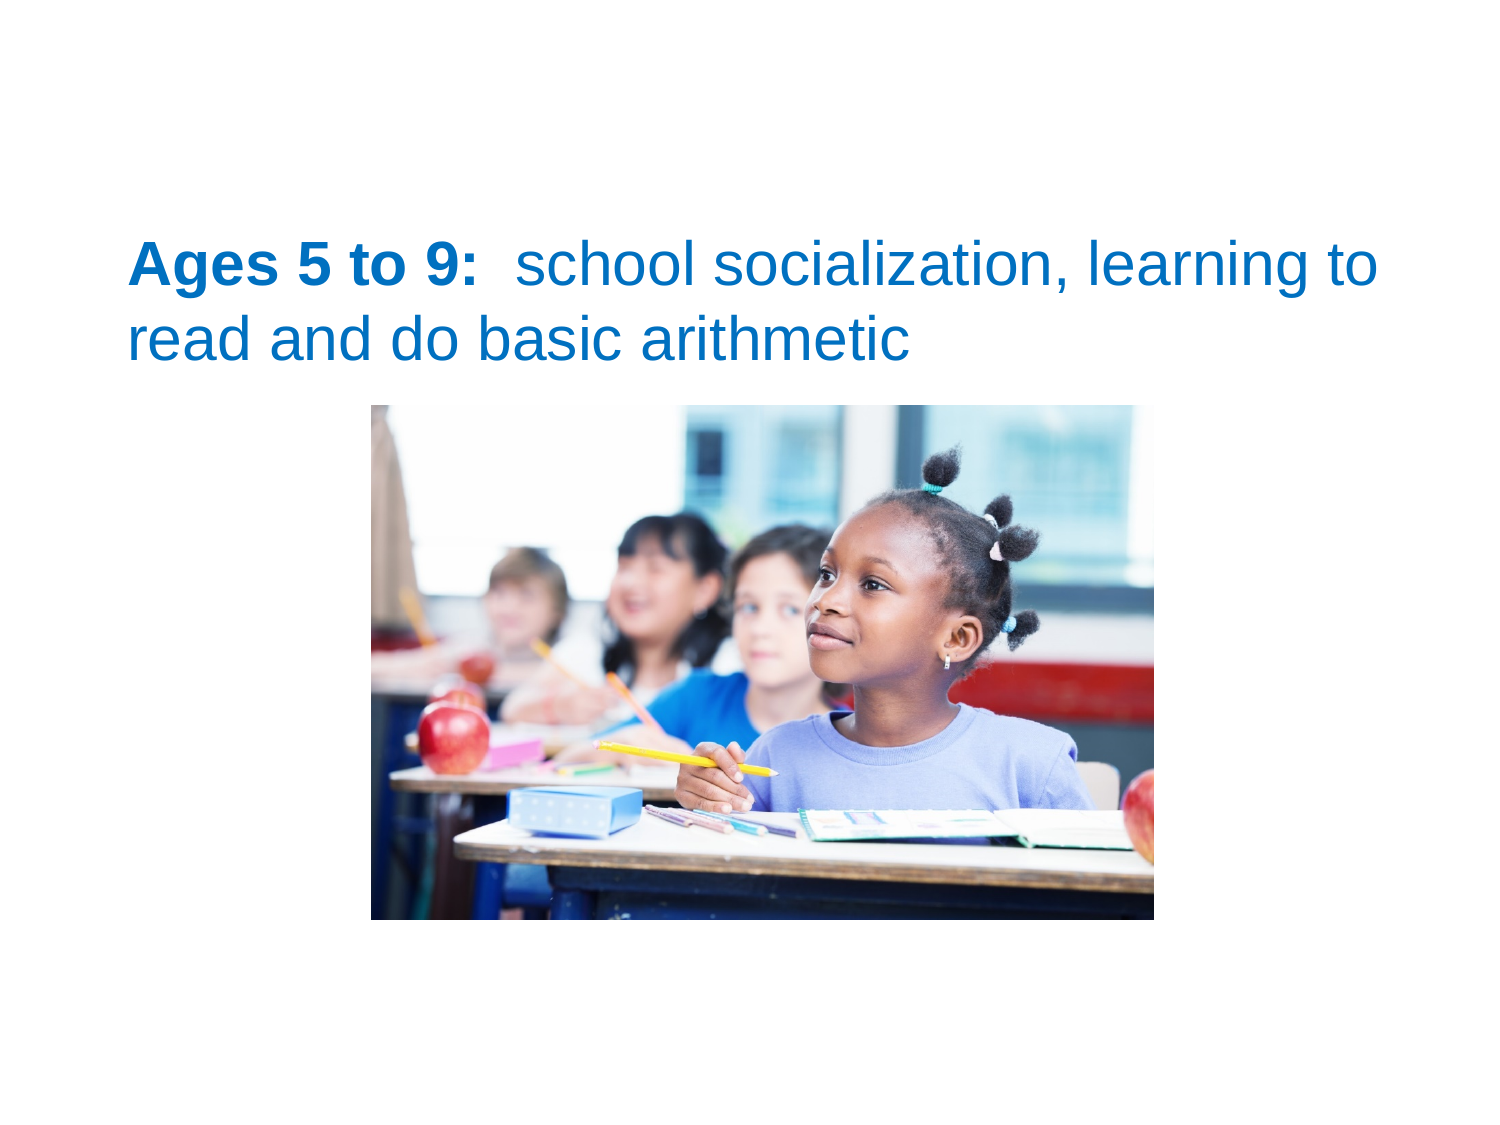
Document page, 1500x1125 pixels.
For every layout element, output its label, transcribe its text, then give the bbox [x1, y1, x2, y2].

picture [371, 404, 1154, 920]
text_box Ages 5 to 9: school socialization, learning to read and do basic arithmetic [112, 215, 1482, 381]
